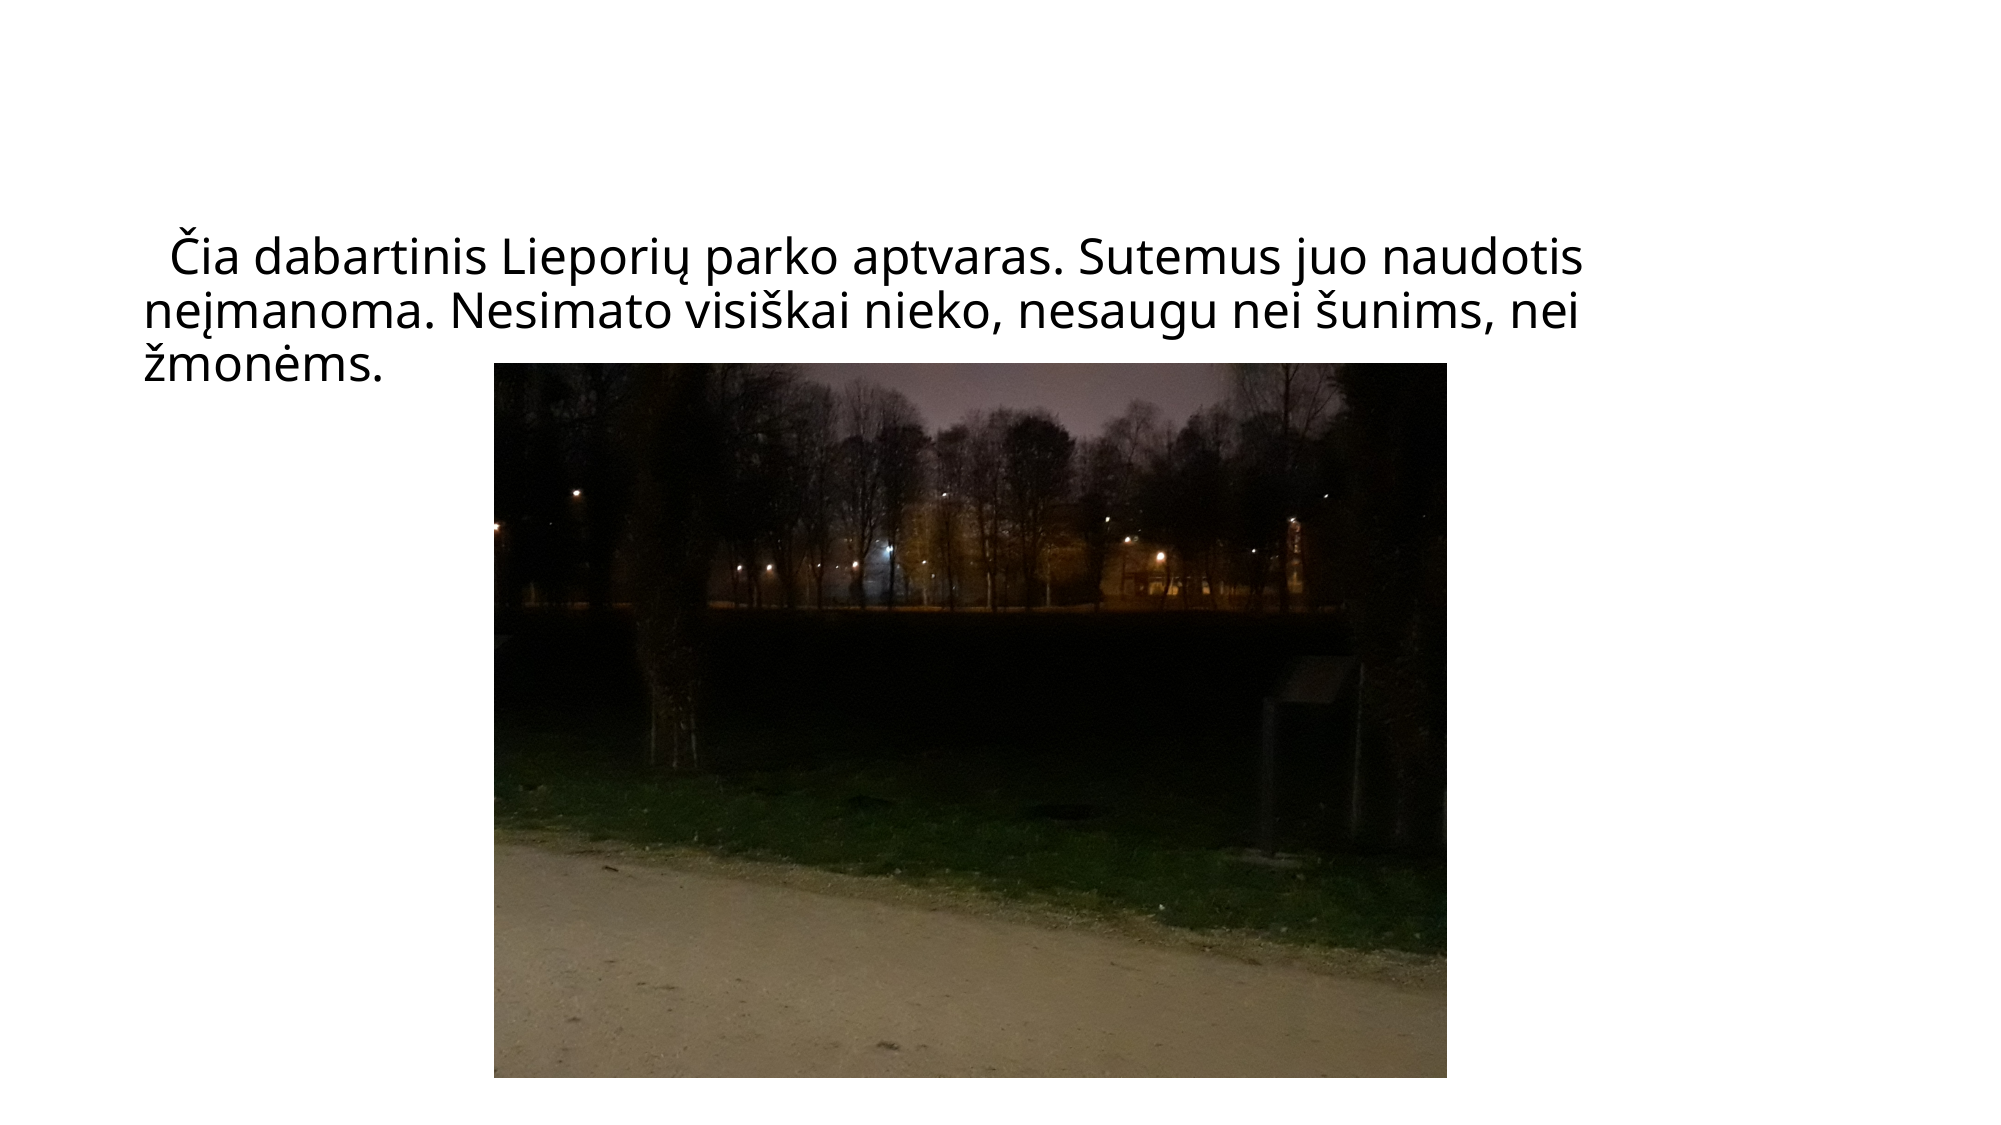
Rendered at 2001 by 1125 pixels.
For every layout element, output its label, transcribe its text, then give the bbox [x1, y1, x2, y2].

title Čia dabartinis Lieporių parko aptvaras. Sutemus juo naudotis neįmanoma. Nesimato visiškai nieko, nesaugu nei šunims, nei žmonėms. [128, 223, 1842, 605]
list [494, 363, 1447, 1078]
